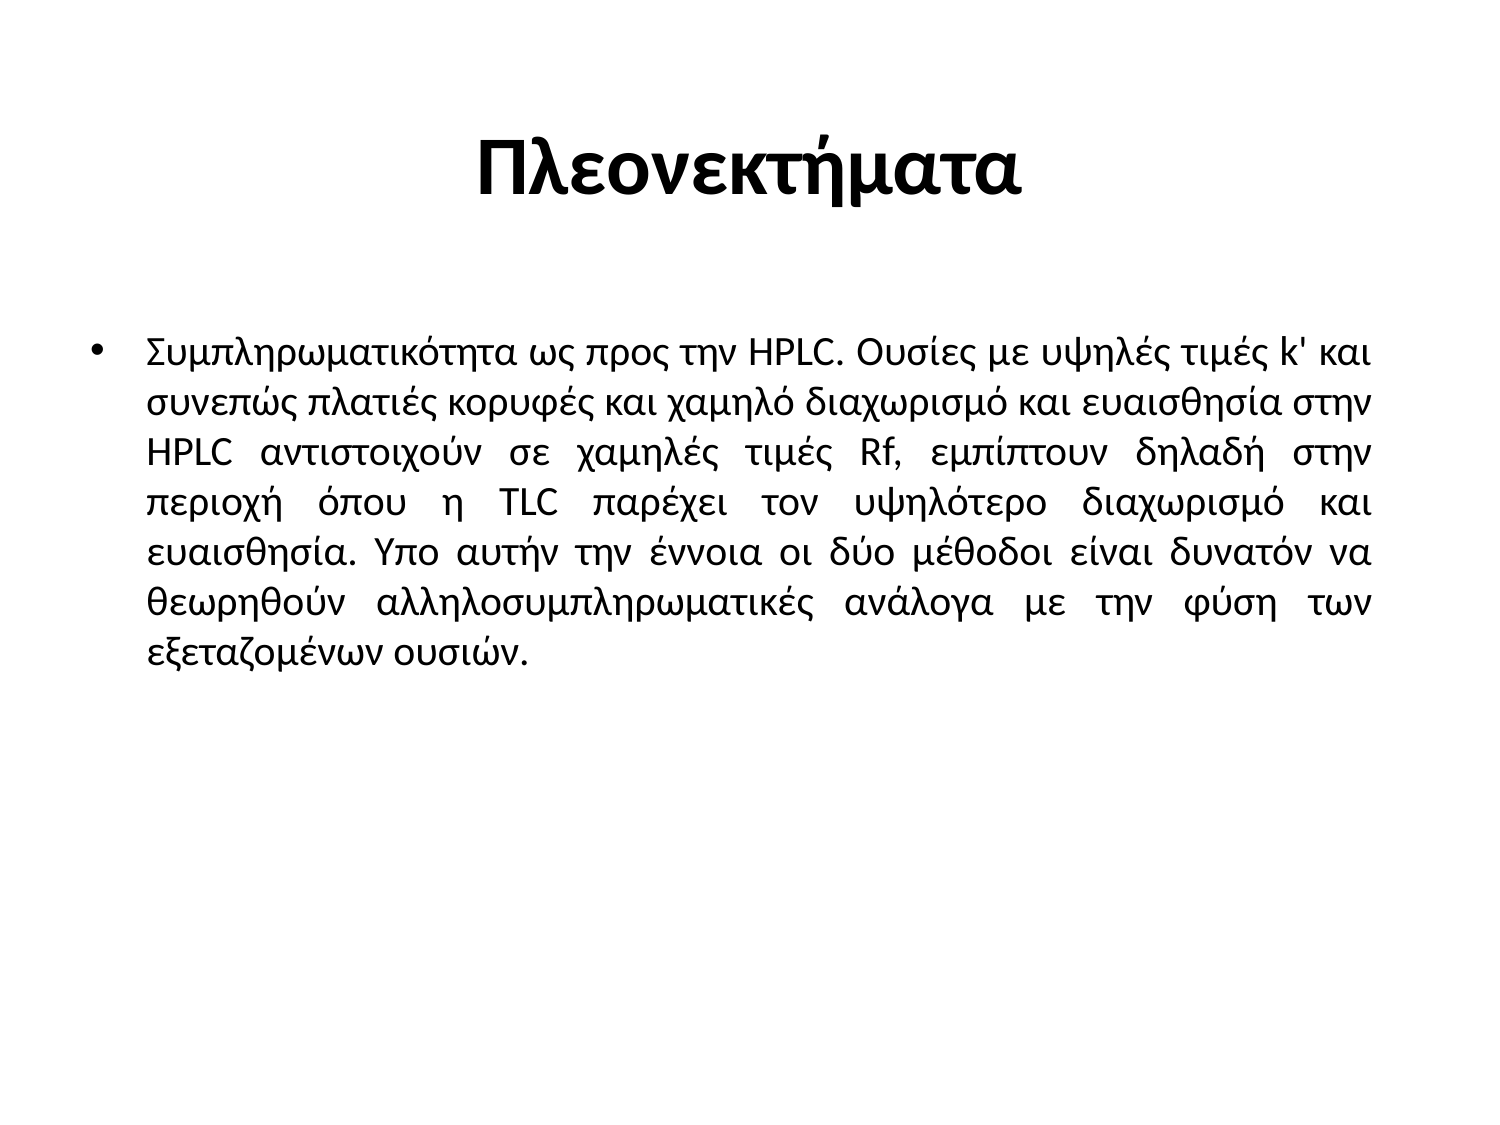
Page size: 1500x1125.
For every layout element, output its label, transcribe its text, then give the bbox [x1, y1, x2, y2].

list Συμπληρωματικότητα ως προς την HPLC. Ουσίες με υψηλές τιμές k' και συνεπώς πλατιές κορυφές και χαμηλό διαχωρισμό και ευαισθησία στην HPLC αντιστοιχούν σε χαμηλές τιμές Rf, εμπίπτουν δηλαδή στην περιοχή όπου η TLC παρέχει τον υψηλότερο διαχωρισμό και ευαισθησία. Υπο αυτήν την έννοια οι δύο μέθοδοι είναι δυνατόν να θεωρηθούν αλληλοσυμπληρωματικές ανάλογα με την φύση των εξεταζομένων ουσιών. [75, 316, 1388, 1059]
title Πλεονεκτήματα [75, 67, 1425, 256]
